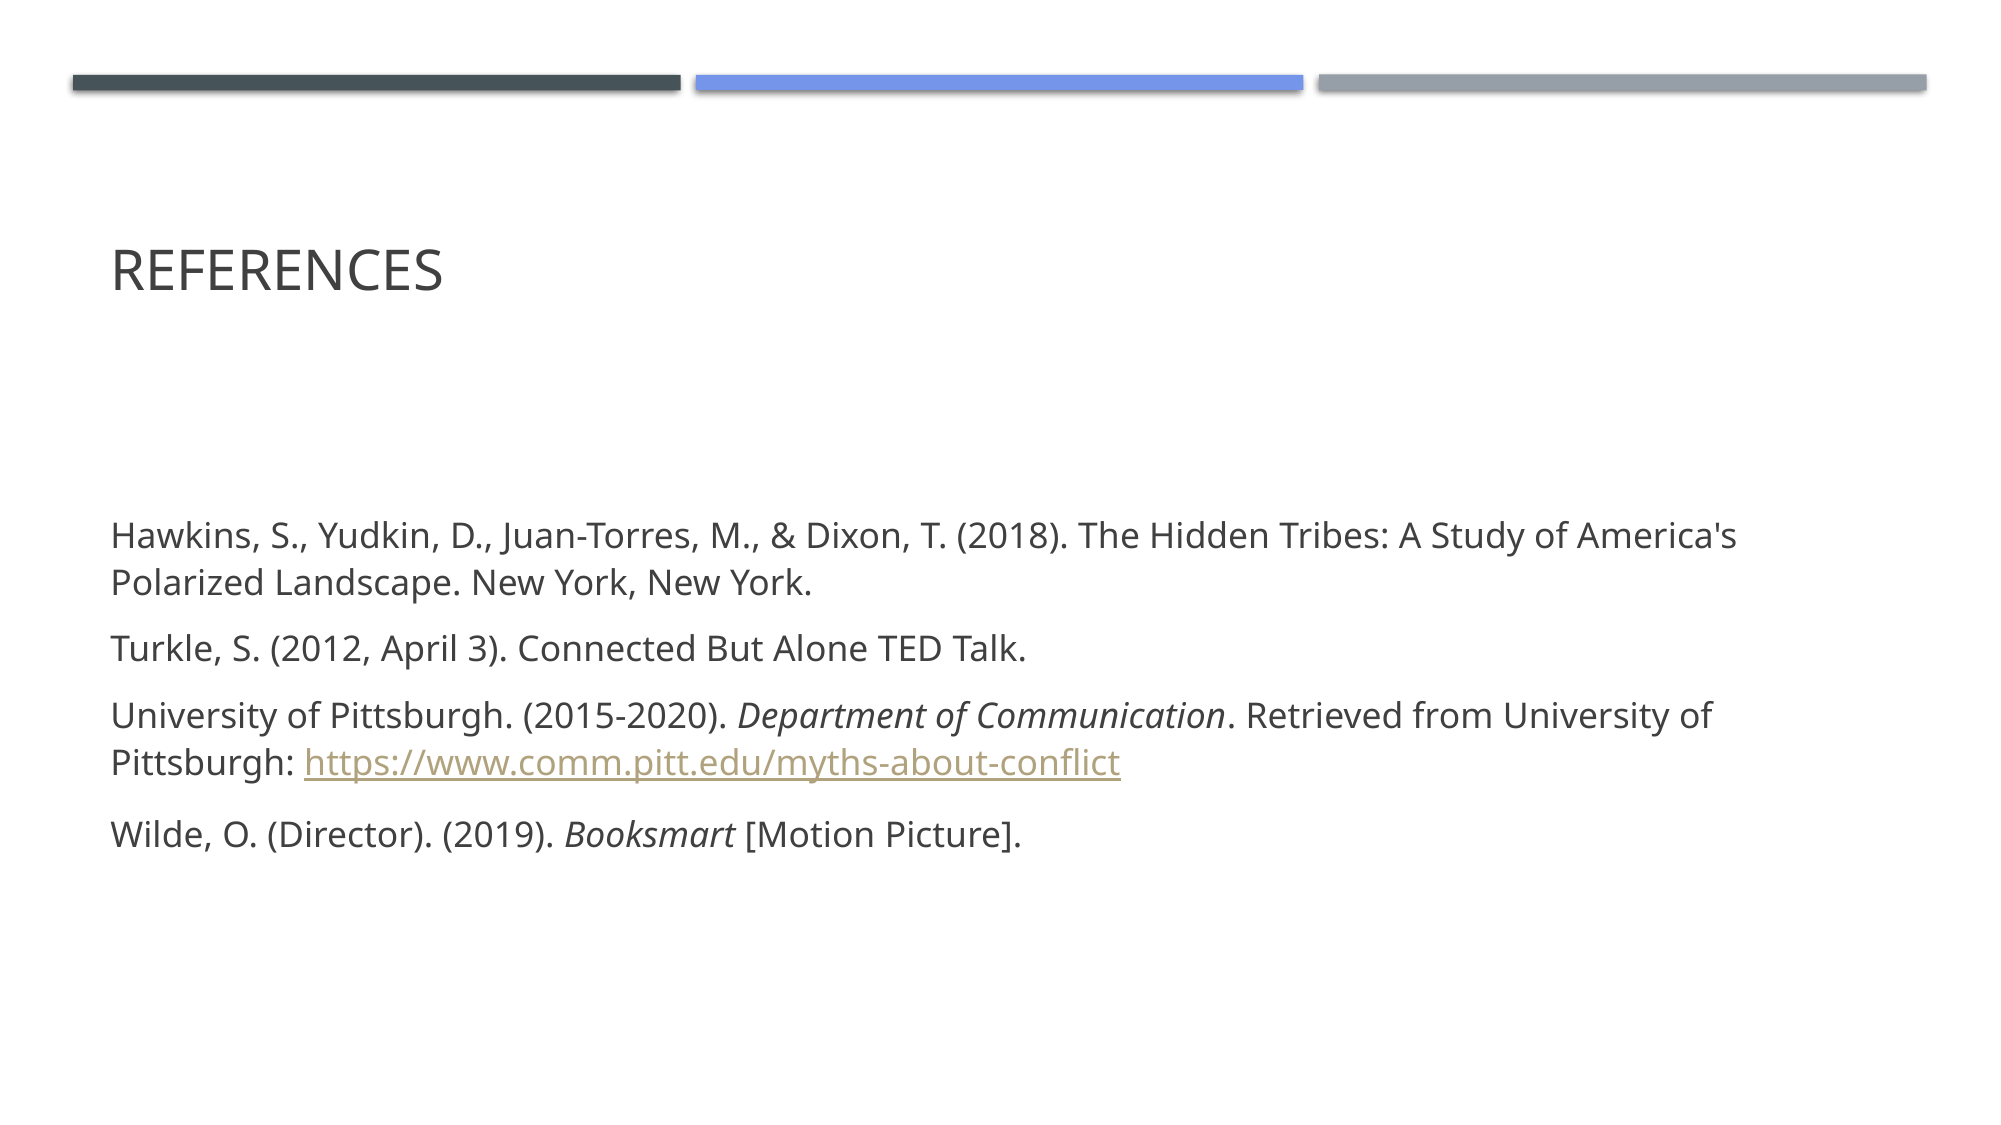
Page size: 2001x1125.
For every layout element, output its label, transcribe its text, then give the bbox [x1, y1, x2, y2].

list Hawkins, S., Yudkin, D., Juan-Torres, M., & Dixon, T. (2018). The Hidden Tribes: A Study of America's Polarized Landscape. New York, New York. Turkle, S. (2012, April 3). Connected But Alone TED Talk. University of Pittsburgh. (2015-2020). Department of Communication. Retrieved from University of Pittsburgh: https://www.comm.pitt.edu/myths-about-conflict Wilde, O. (Director). (2019). Booksmart [Motion Picture]. [95, 383, 1905, 981]
title References [95, 115, 1905, 311]
